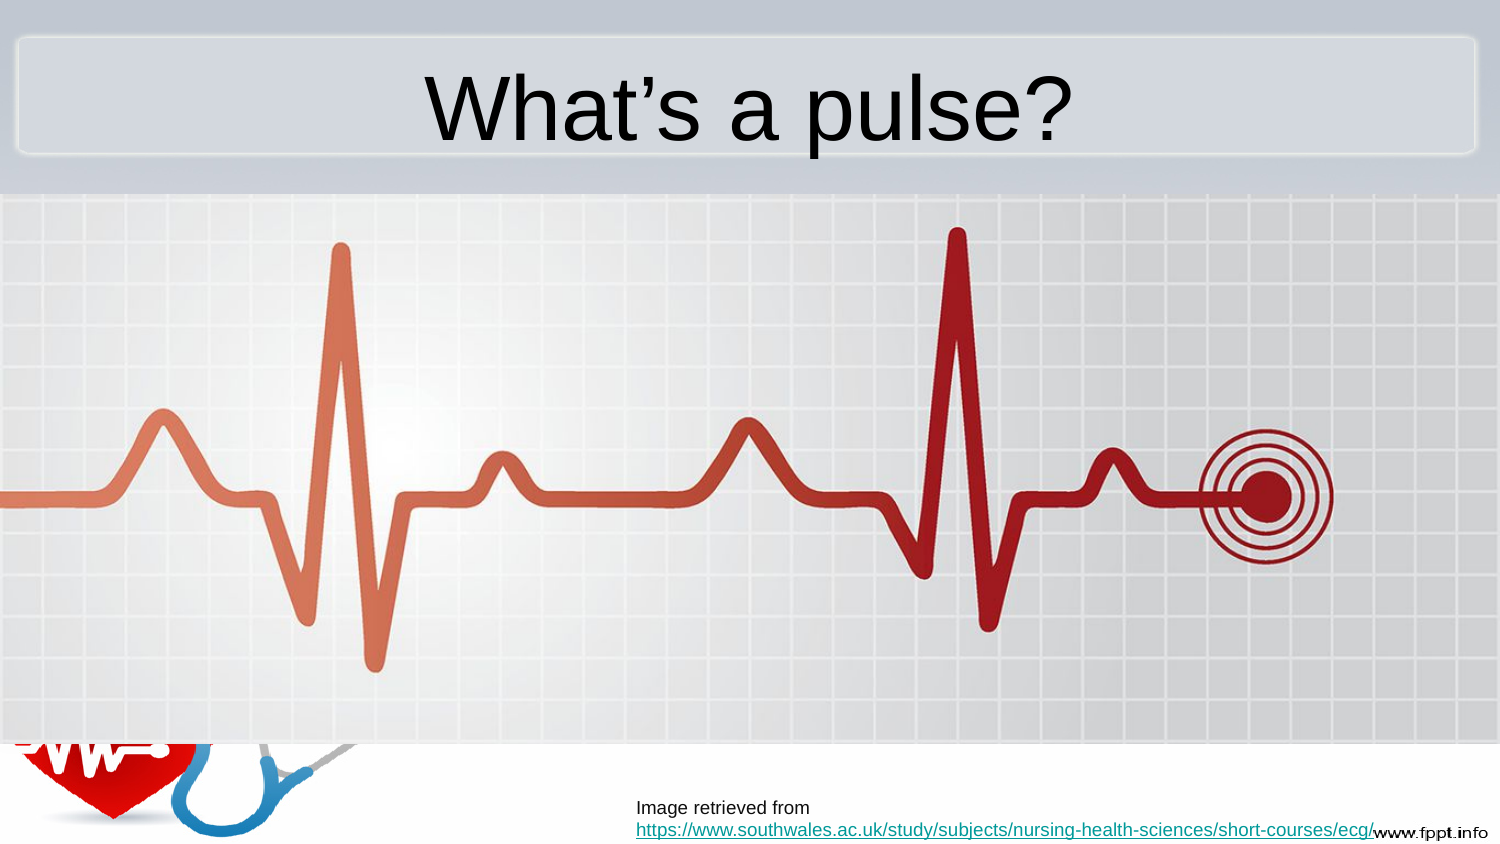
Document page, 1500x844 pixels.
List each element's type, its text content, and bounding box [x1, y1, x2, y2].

picture [0, 0, 1500, 844]
title What’s a pulse? [75, 33, 1425, 175]
text_box Image retrieved from https://www.southwales.ac.uk/study/subjects/nursing-health-sciences/short-courses/ecg/ [621, 787, 1389, 844]
